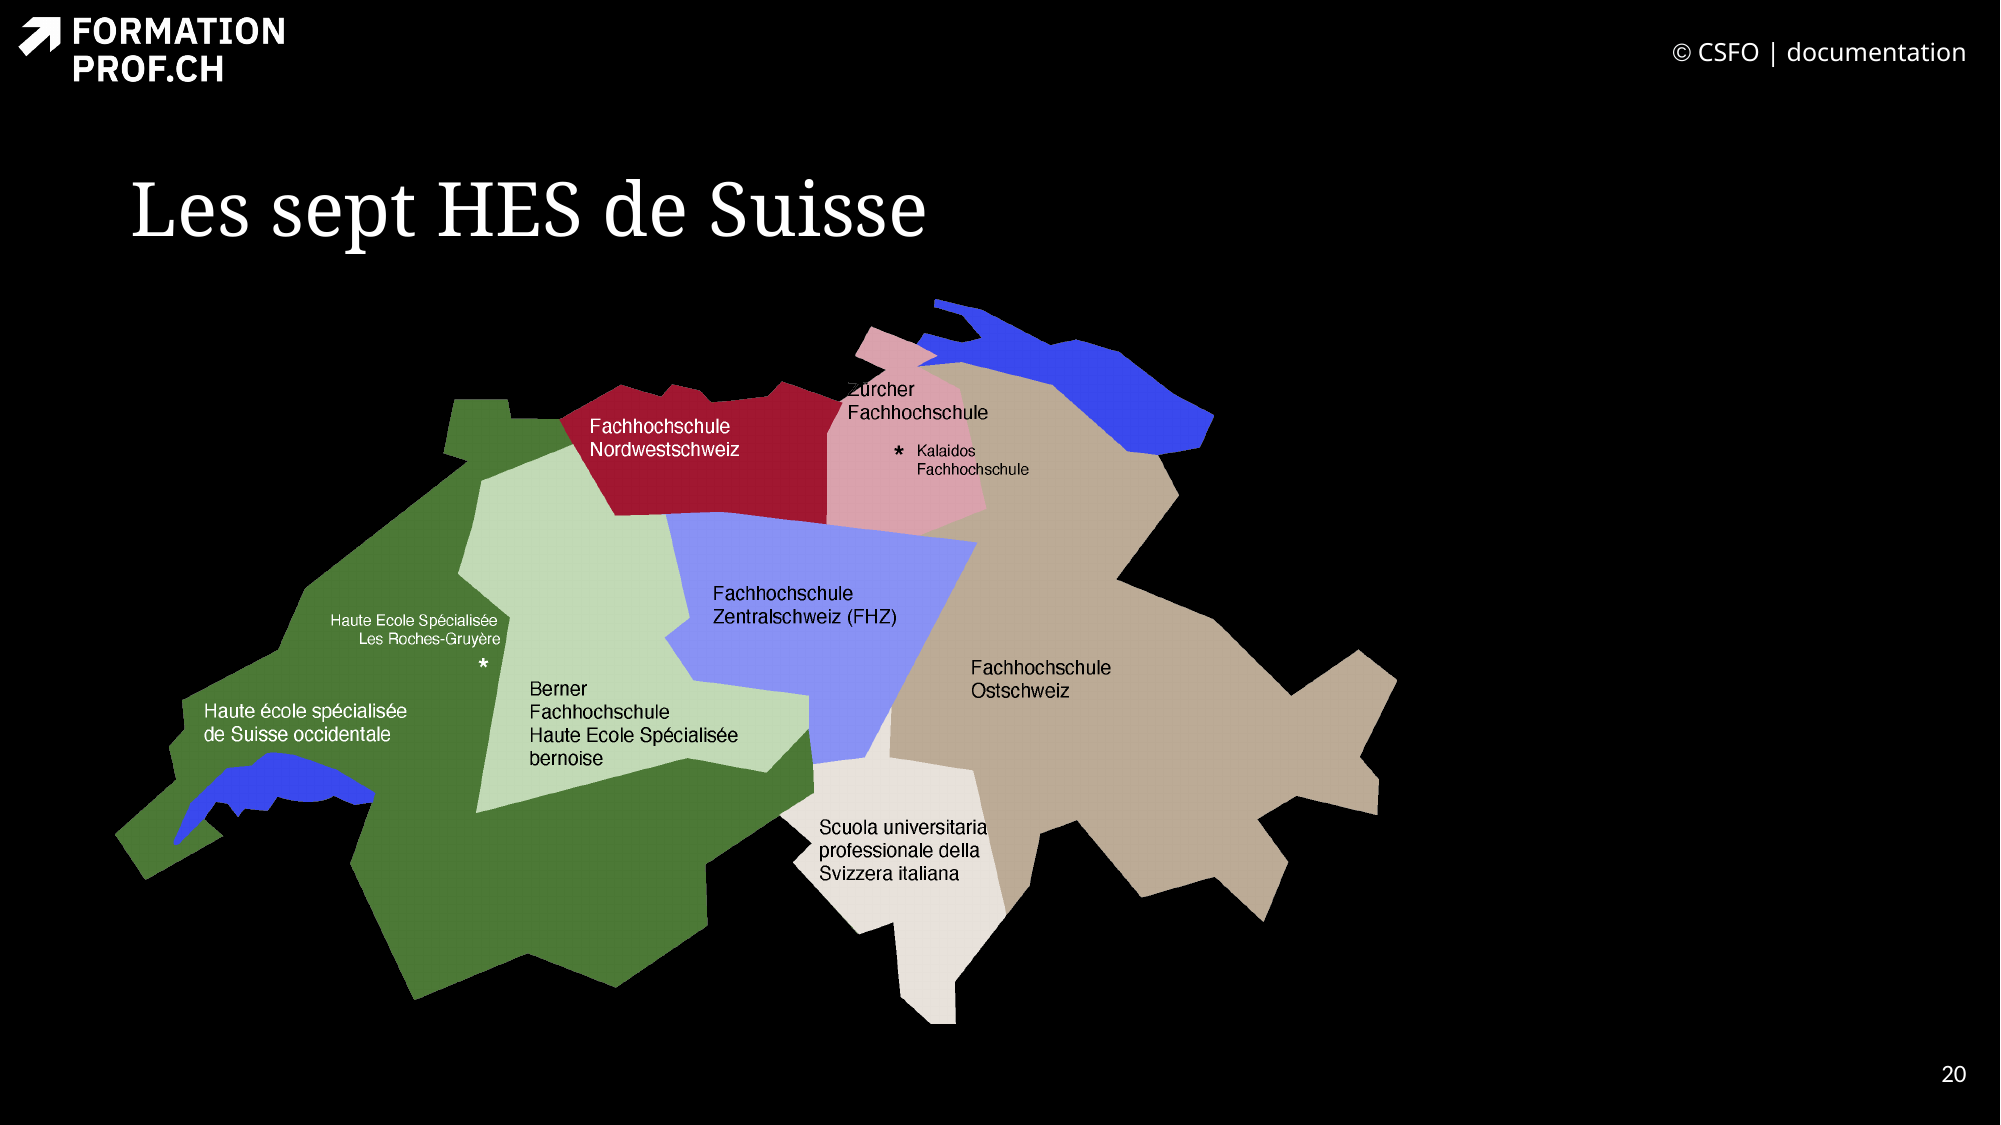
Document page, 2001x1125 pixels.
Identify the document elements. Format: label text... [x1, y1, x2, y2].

title Les sept HES de Suisse [115, 103, 1438, 321]
picture [115, 299, 1397, 1024]
picture [18, 17, 284, 82]
